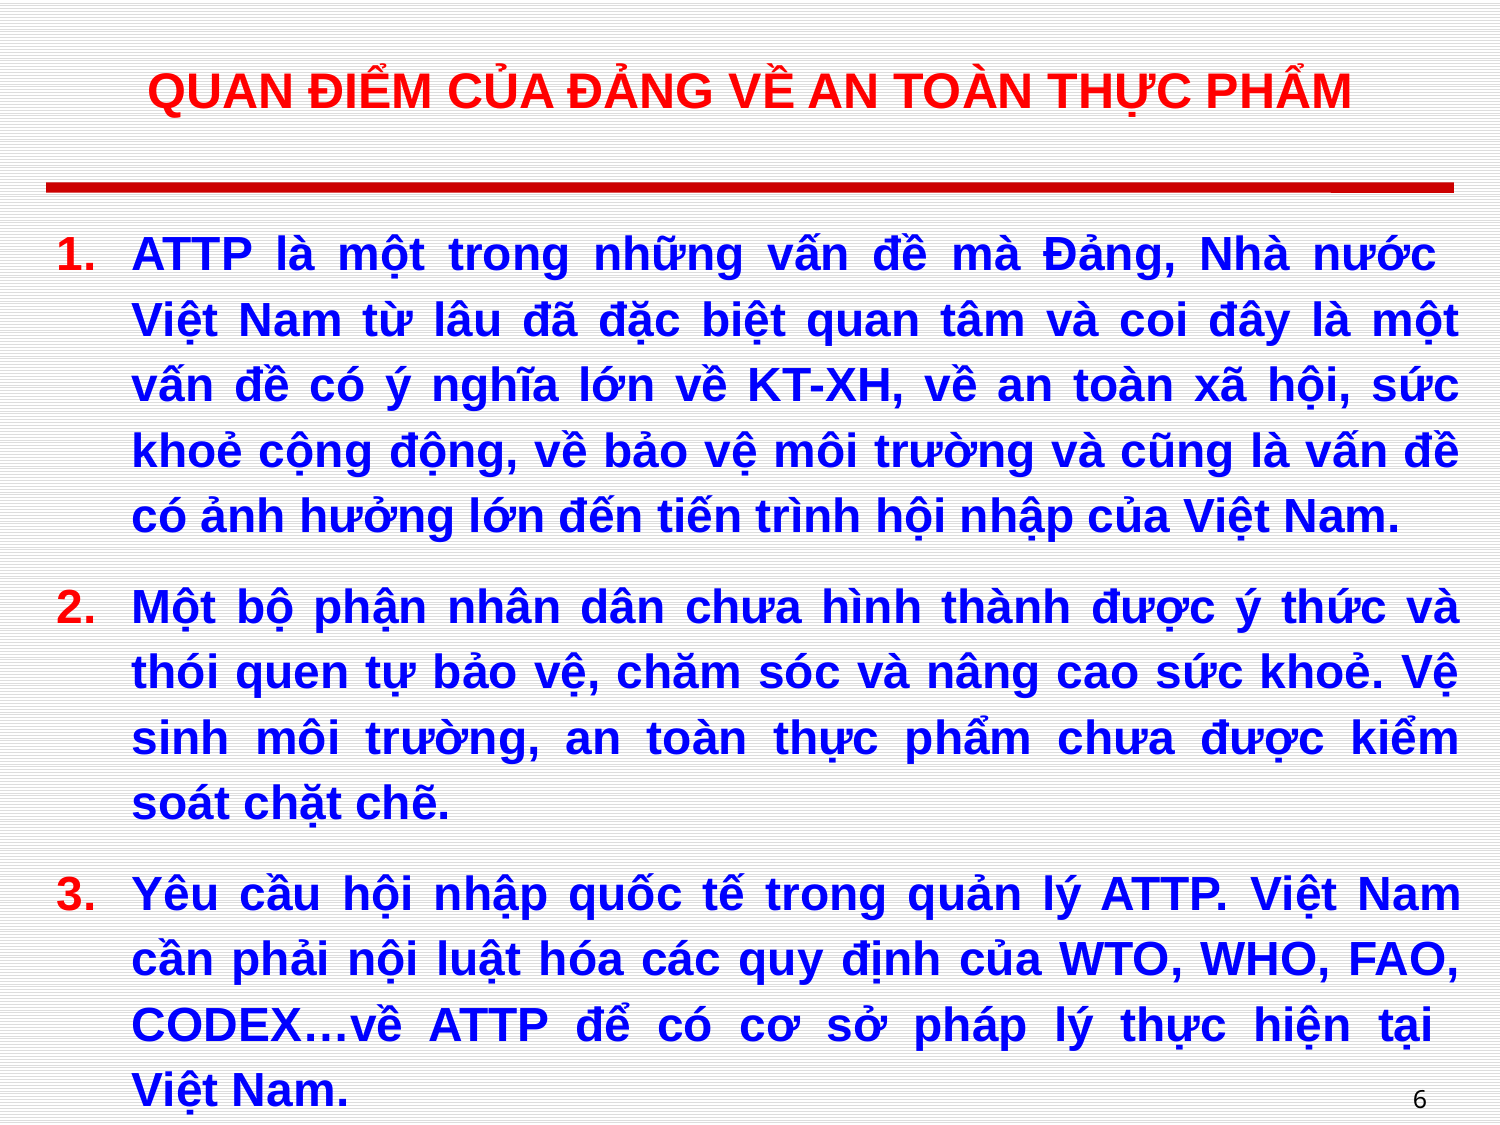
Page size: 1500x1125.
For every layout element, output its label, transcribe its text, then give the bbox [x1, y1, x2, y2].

title QUAN ĐIỂM CỦA ĐẢNG VỀ AN TOÀN THỰC PHẨM [38, 24, 1463, 150]
text_box ATTP là một trong những vấn đề mà Đảng, Nhà nước Việt Nam từ lâu đã đặc biệt quan tâm và coi đây là một vấn đề có ý nghĩa lớn về KT-XH, về an toàn xã hội, sức khoẻ cộng động, về bảo vệ môi trường và cũng là vấn đề có ảnh hưởng lớn đến tiến trình hội nhập của Việt Nam. Một bộ phận nhân dân chưa hình thành được ý thức và thói quen tự bảo vệ, chăm sóc và nâng cao sức khoẻ. Vệ sinh môi trường, an toàn thực phẩm chưa được kiểm soát chặt chẽ. Yêu cầu hội nhập quốc tế trong quản lý ATTP. Việt Nam cần phải nội luật hóa các quy định của WTO, WHO, FAO, CODEX…về ATTP để có cơ sở pháp lý thực hiện tại Việt Nam. [23, 199, 1477, 1088]
